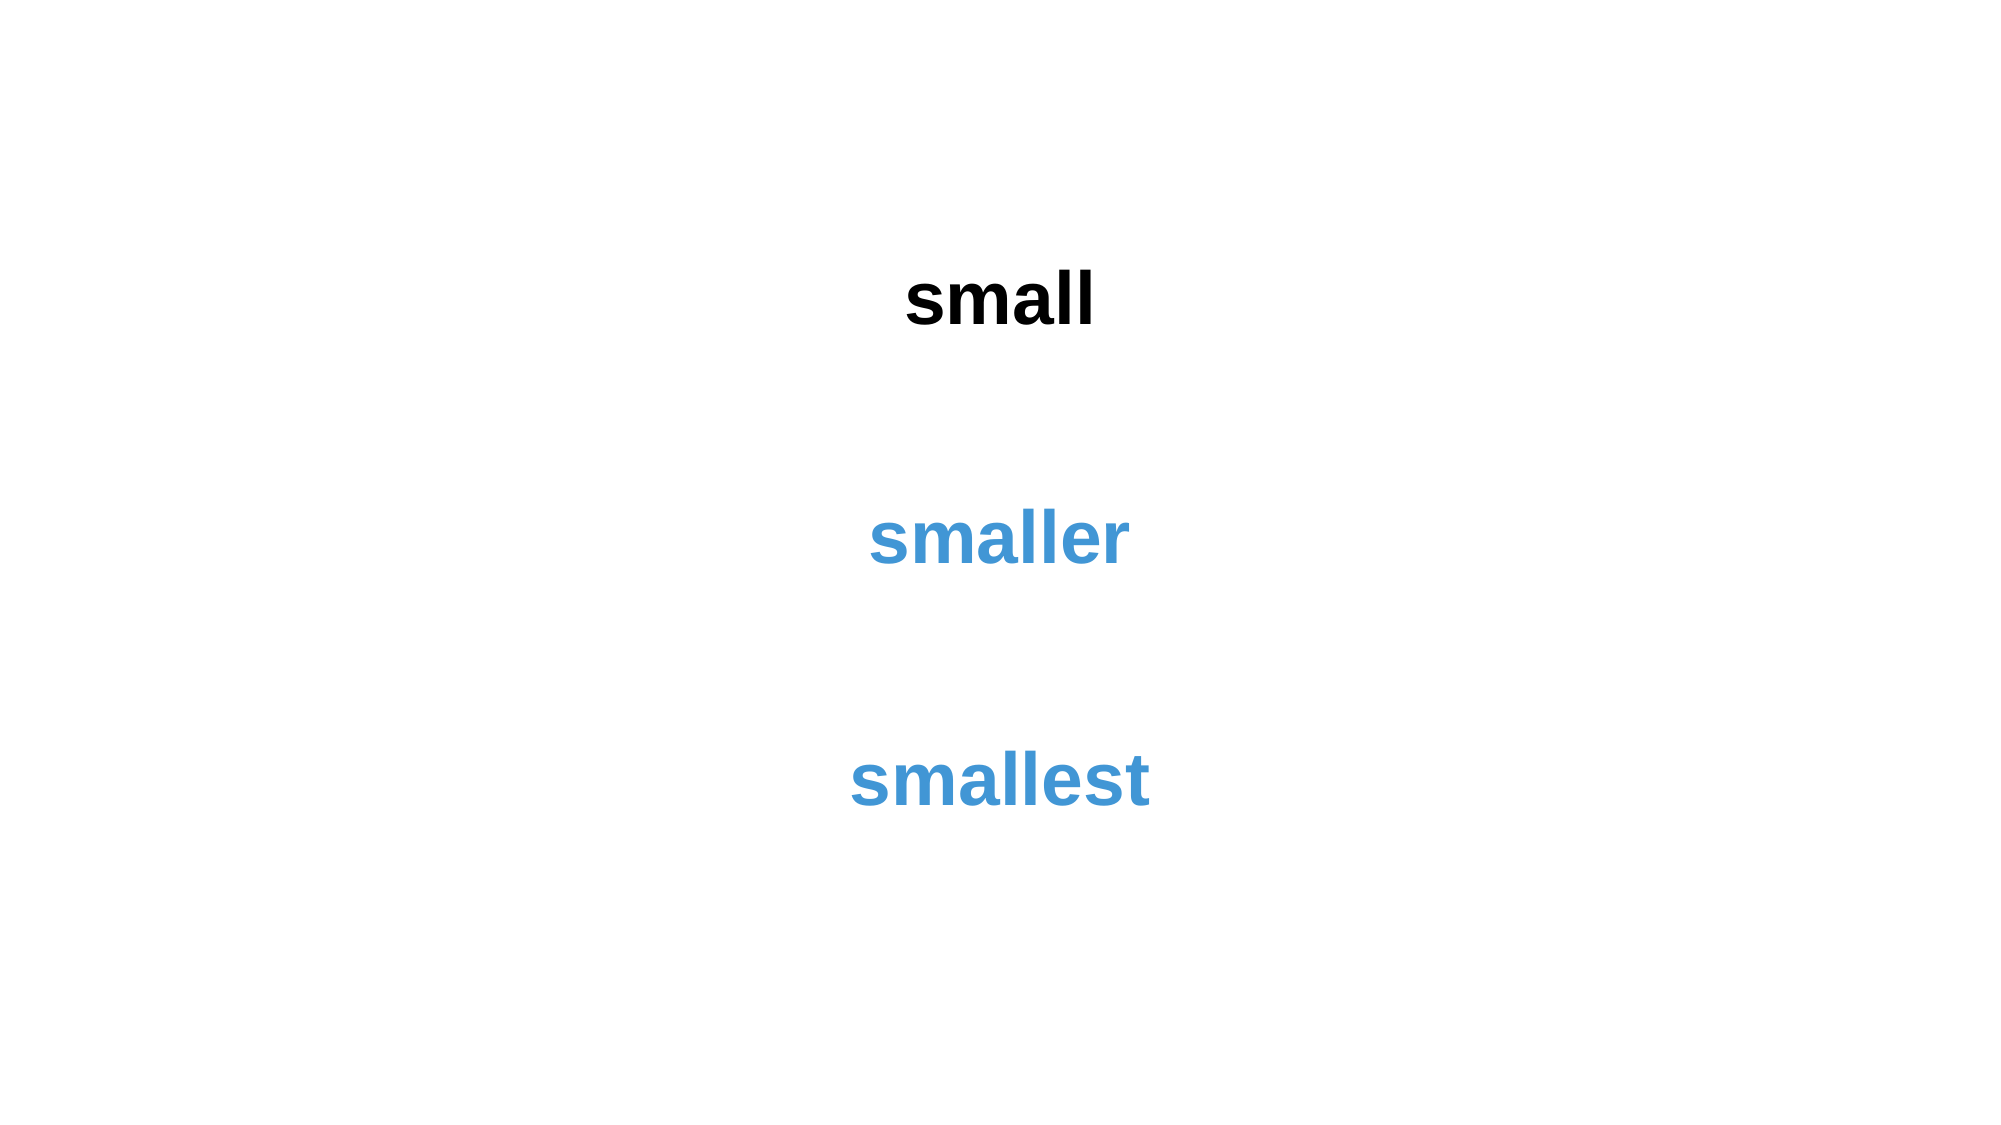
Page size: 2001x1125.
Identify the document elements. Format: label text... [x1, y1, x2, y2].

text_box smaller [697, 480, 1303, 586]
text_box small [697, 242, 1303, 348]
text_box smallest [697, 723, 1303, 828]
